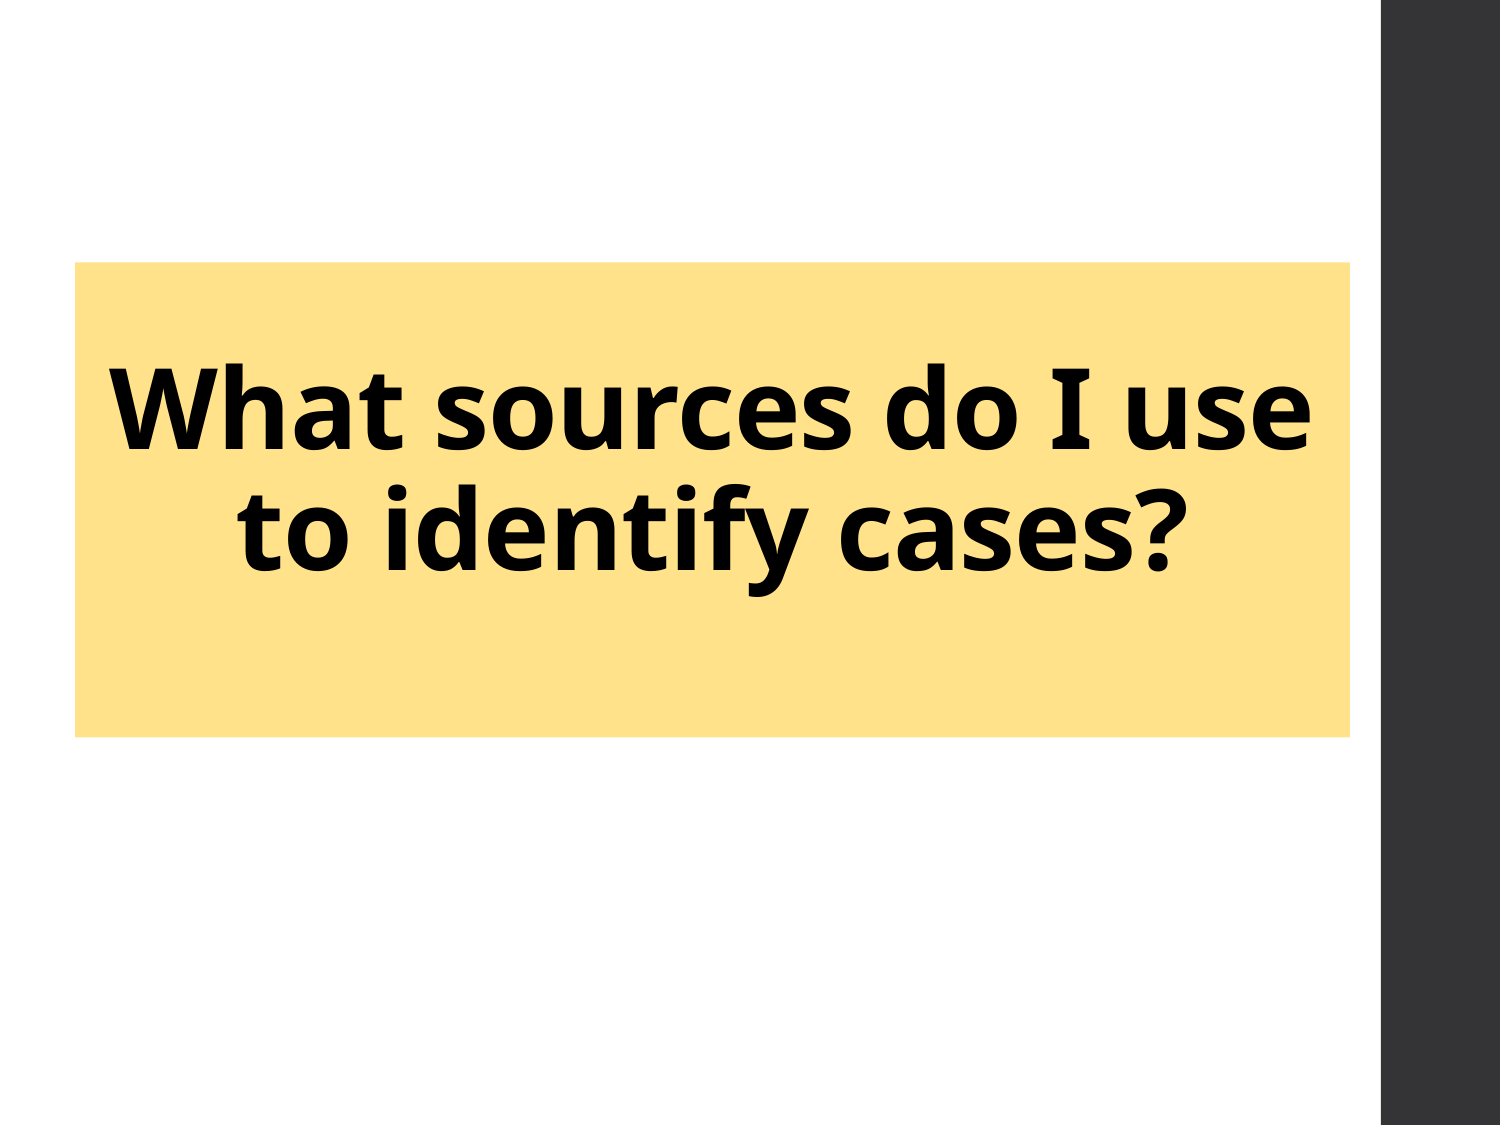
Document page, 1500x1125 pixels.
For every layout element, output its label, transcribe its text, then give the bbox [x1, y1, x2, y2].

title What sources do I use to identify cases? [75, 262, 1350, 738]
